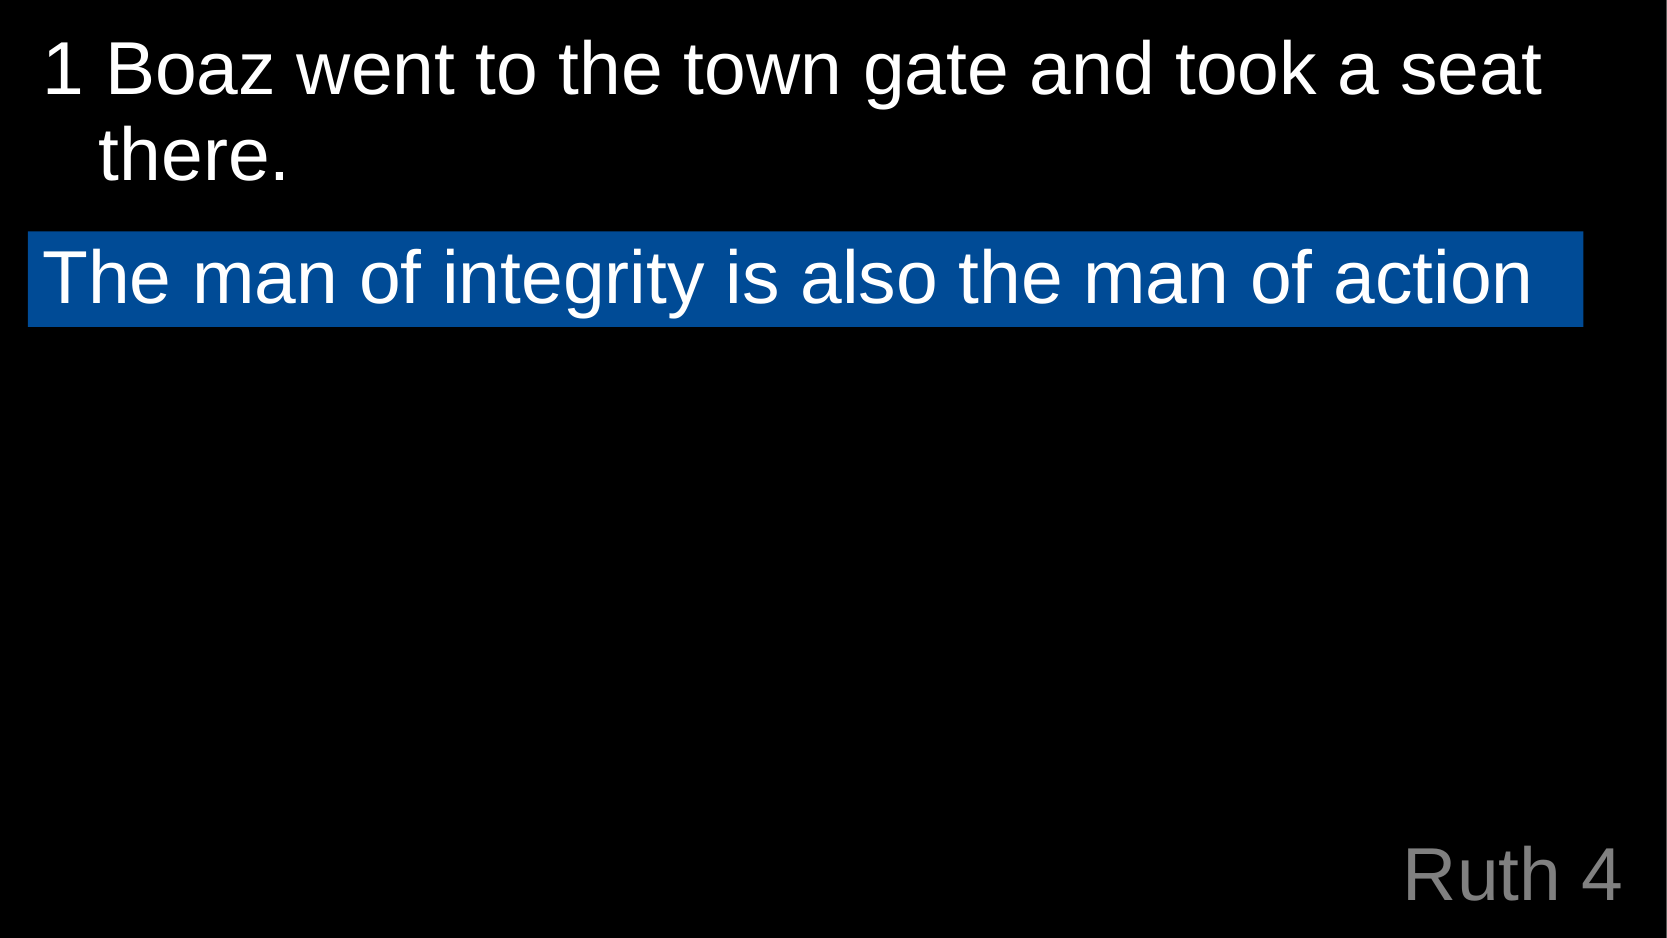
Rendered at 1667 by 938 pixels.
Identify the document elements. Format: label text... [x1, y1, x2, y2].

list 1 Boaz went to the town gate and took a seat there. [27, 18, 1640, 813]
text_box The man of integrity is also the man of action [27, 231, 1584, 327]
title Ruth 4 [1058, 834, 1640, 923]
